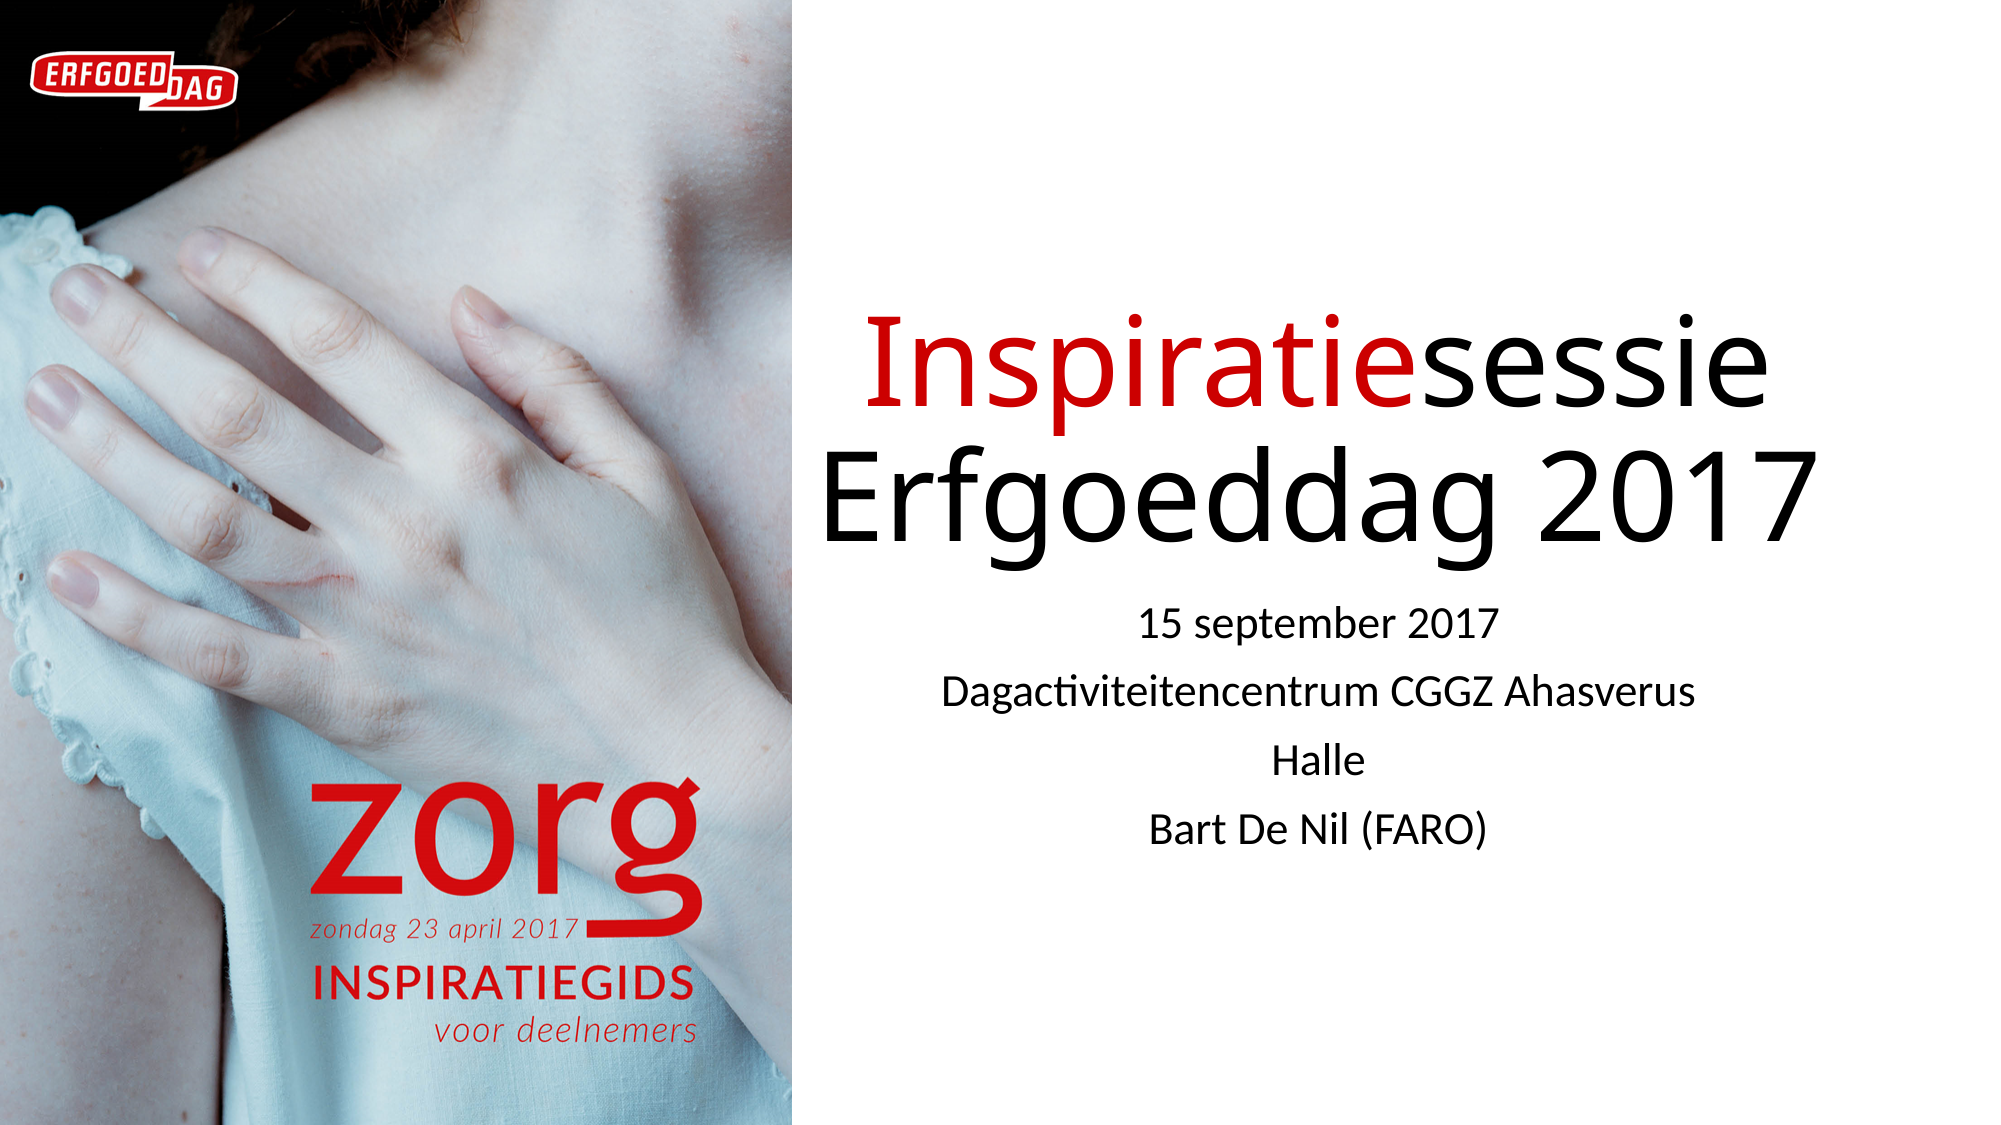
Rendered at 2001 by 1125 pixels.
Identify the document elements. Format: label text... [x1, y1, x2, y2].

picture [0, 0, 792, 1125]
title Inspiratiesessie Erfgoeddag 2017 [792, 184, 1845, 576]
subtitle 15 september 2017 Dagactiviteitencentrum CGGZ Ahasverus Halle Bart De Nil (FARO) [792, 590, 1845, 863]
